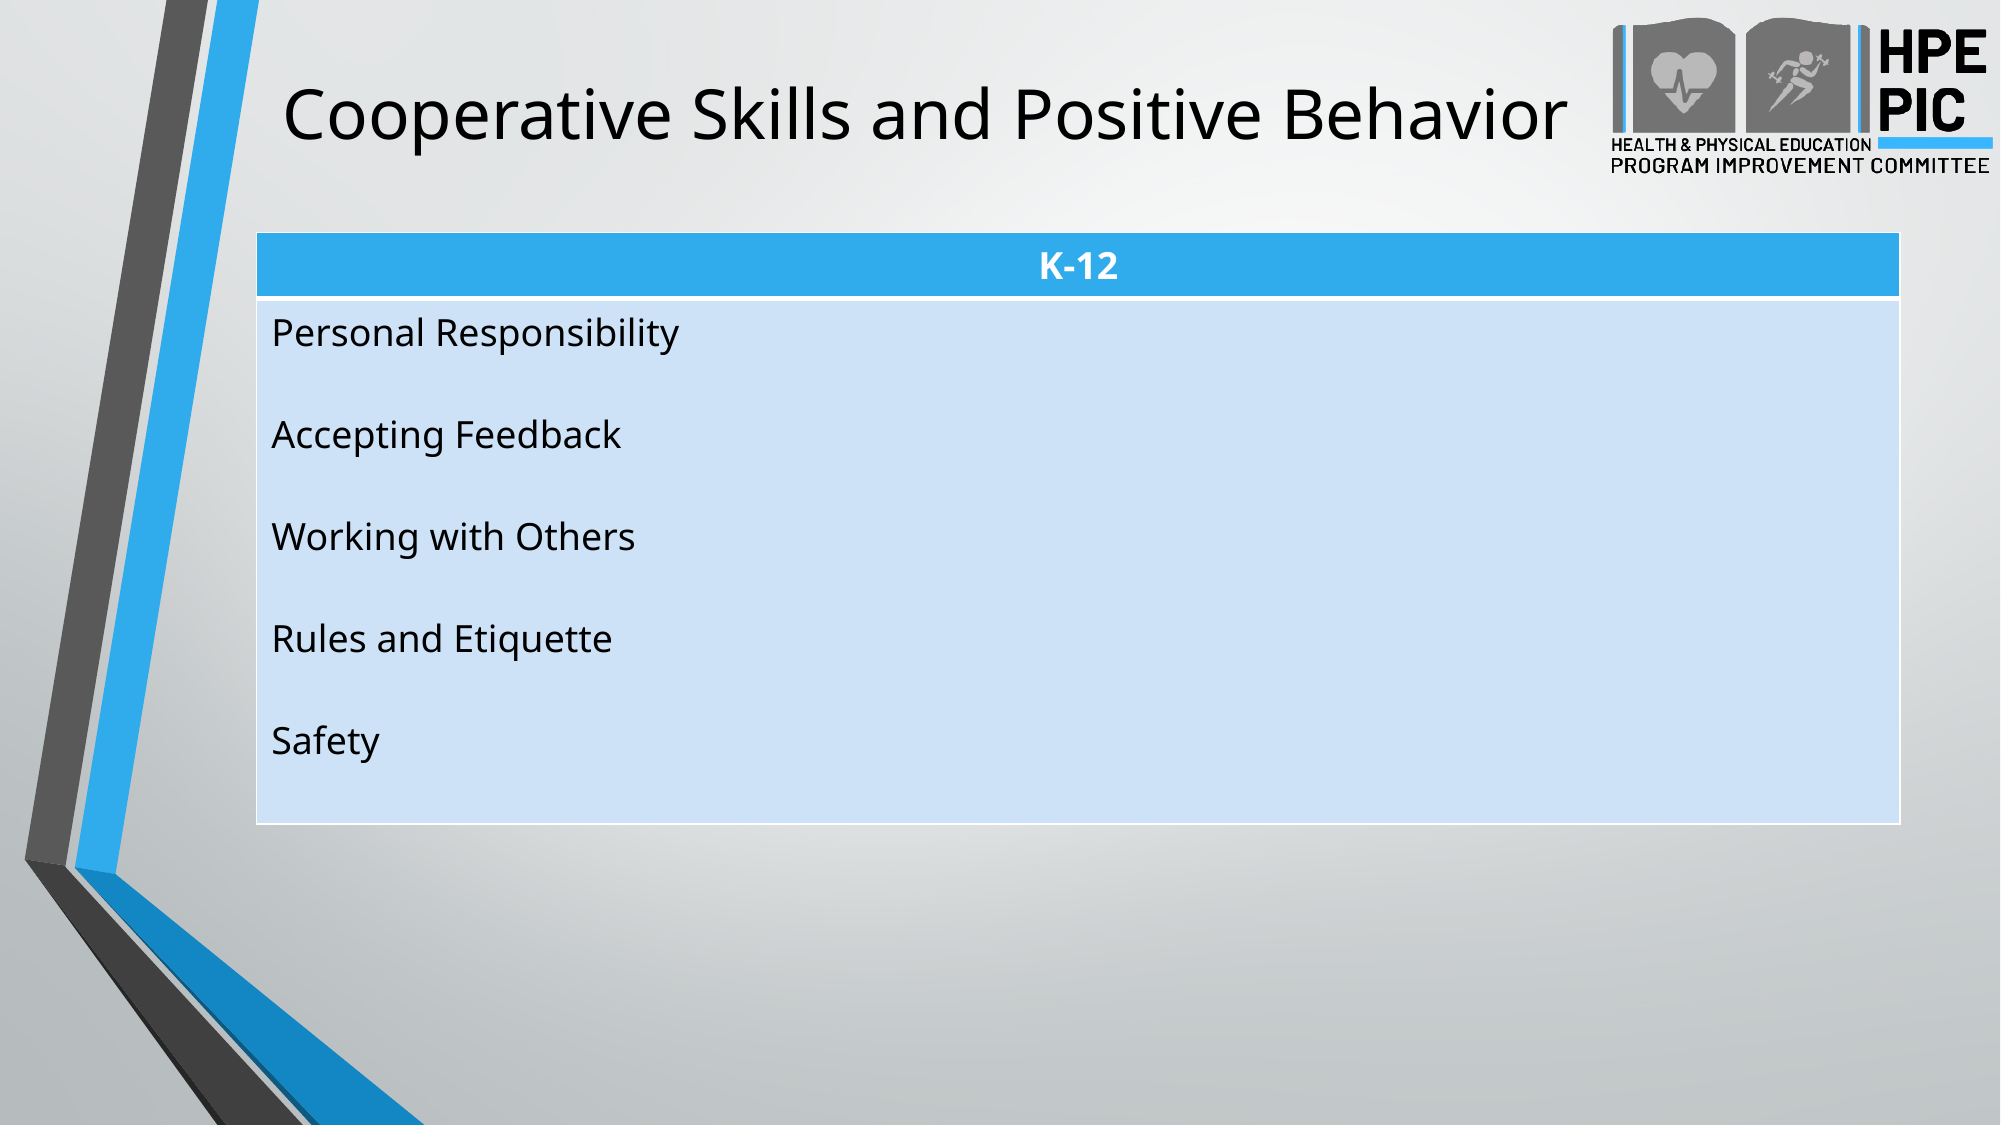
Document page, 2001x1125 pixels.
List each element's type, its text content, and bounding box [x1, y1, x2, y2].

title Cooperative Skills and Positive Behavior [256, 35, 1597, 189]
table_cell Personal Responsibility Accepting Feedback Working with Others Rules and Etiquette Safety [257, 301, 1899, 823]
picture [1589, 0, 2001, 201]
table_header K-12 [257, 233, 1899, 296]
